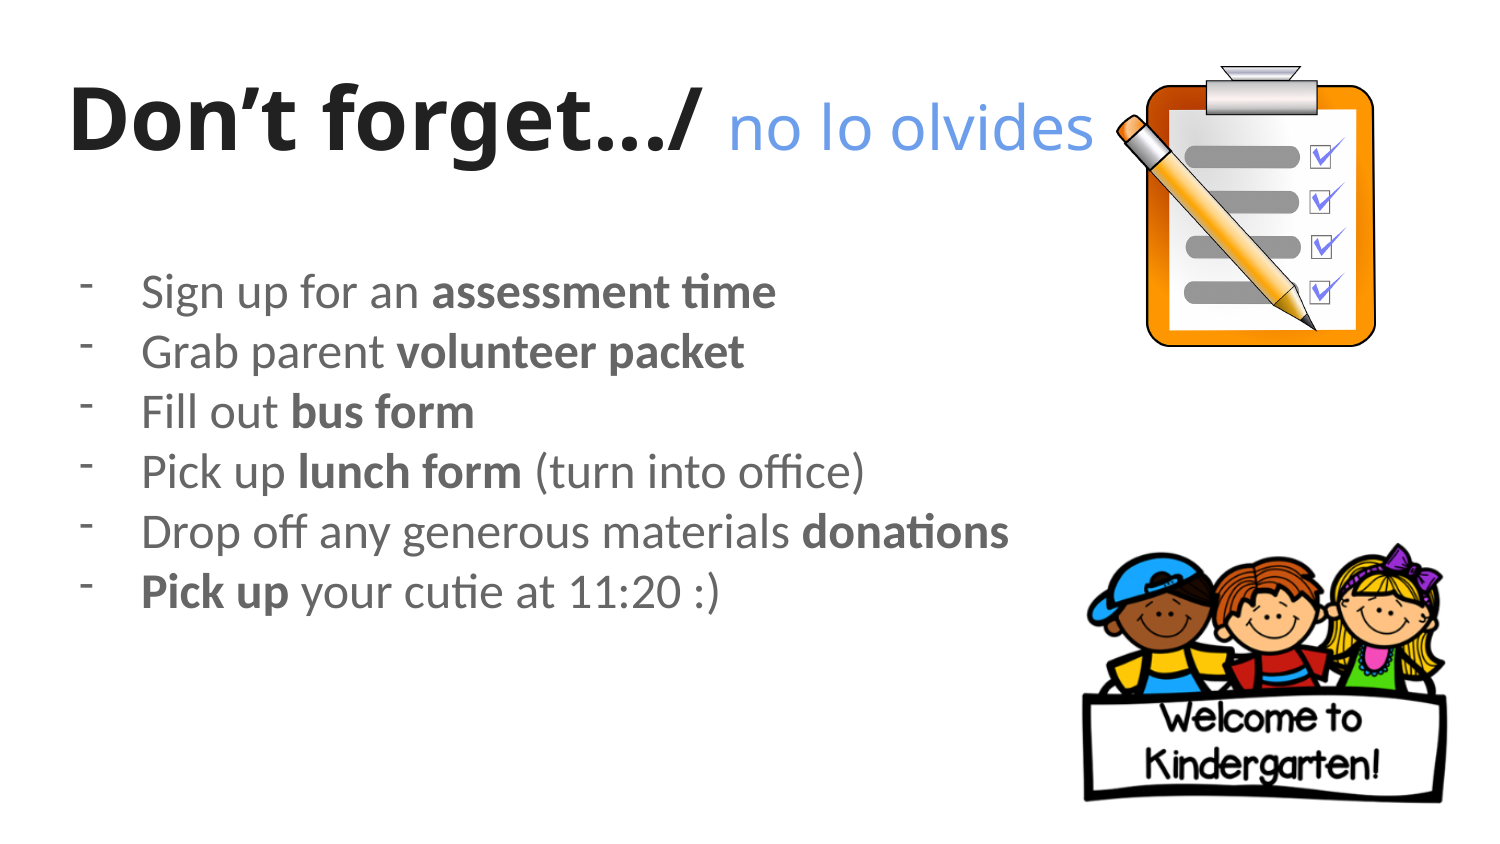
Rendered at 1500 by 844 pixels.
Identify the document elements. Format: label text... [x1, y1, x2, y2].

title Don’t forget.../ no lo olvides [51, 48, 1449, 180]
picture [1116, 66, 1377, 347]
list Sign up for an assessment time Grab parent volunteer packet Fill out bus form Pick up lunch form (turn into office) Drop off any generous materials donations Pick up your cutie at 11:20 :) [51, 243, 1266, 844]
picture [1037, 542, 1469, 816]
